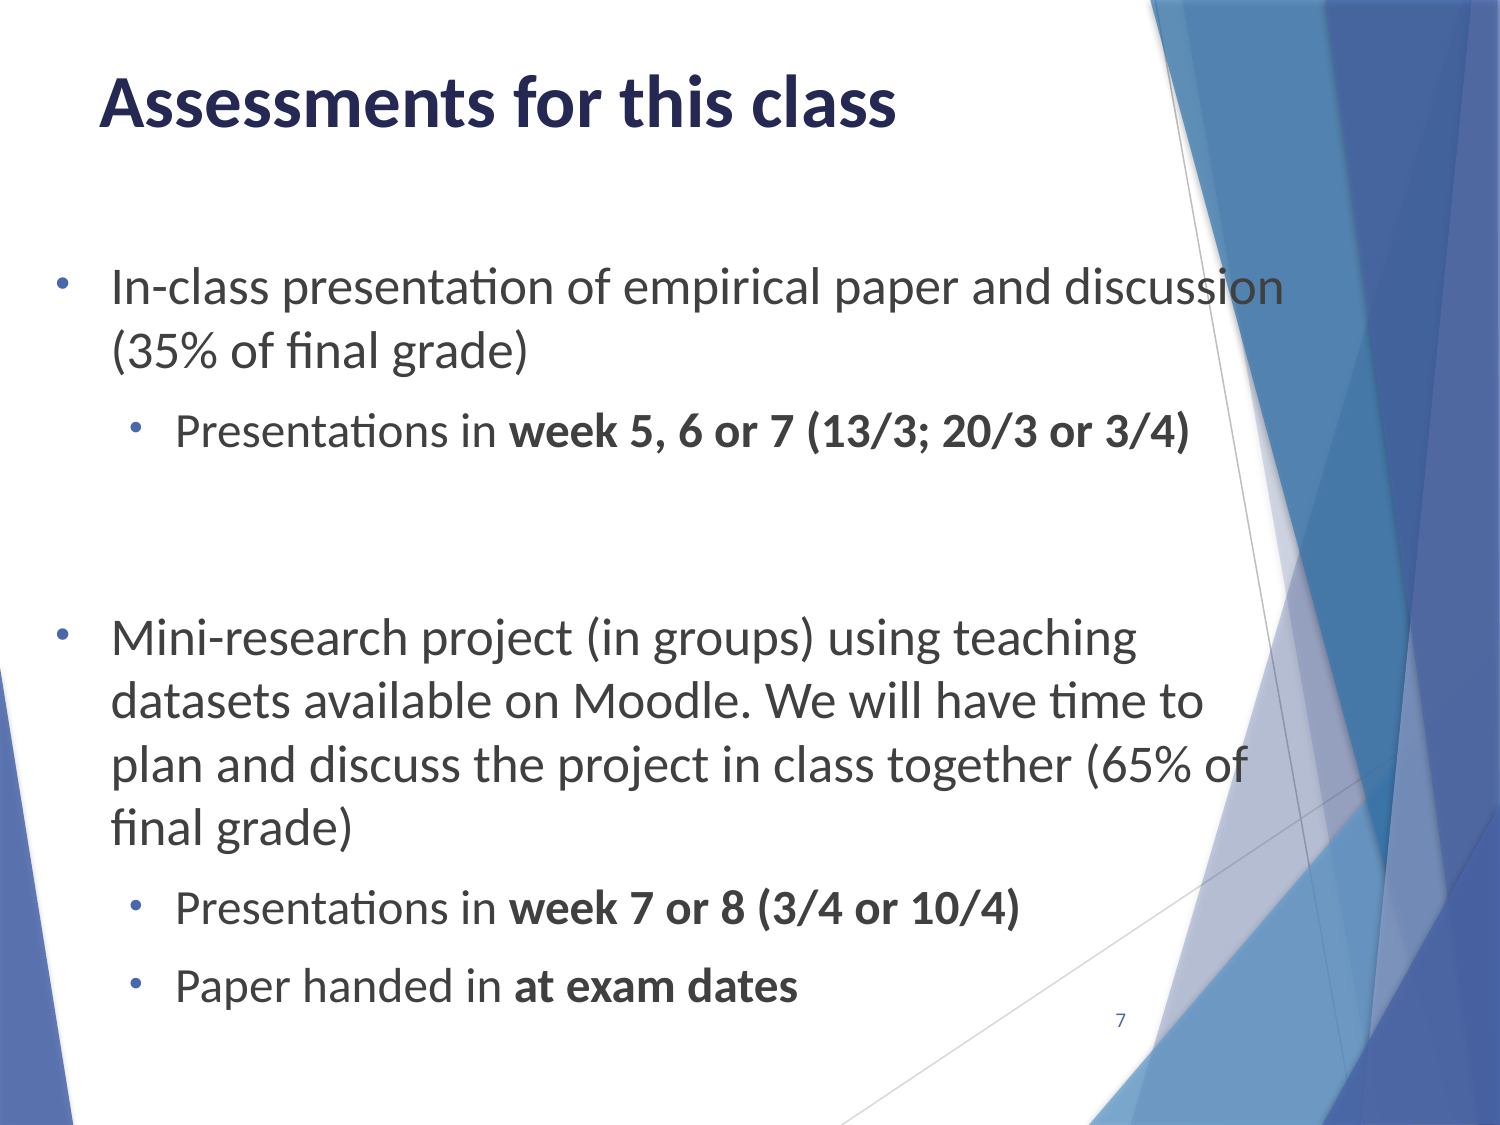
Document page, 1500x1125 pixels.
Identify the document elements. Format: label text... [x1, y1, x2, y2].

slide_number 7 [1057, 991, 1142, 1051]
title Assessments for this class [84, 44, 1126, 244]
list In-class presentation of empirical paper and discussion (35% of final grade) Presentations in week 5, 6 or 7 (13/3; 20/3 or 3/4) Mini-research project (in groups) using teaching datasets available on Moodle. We will have time to plan and discuss the project in class together (65% of final grade) Presentations in week 7 or 8 (3/4 or 10/4) Paper handed in at exam dates [40, 244, 1321, 1025]
